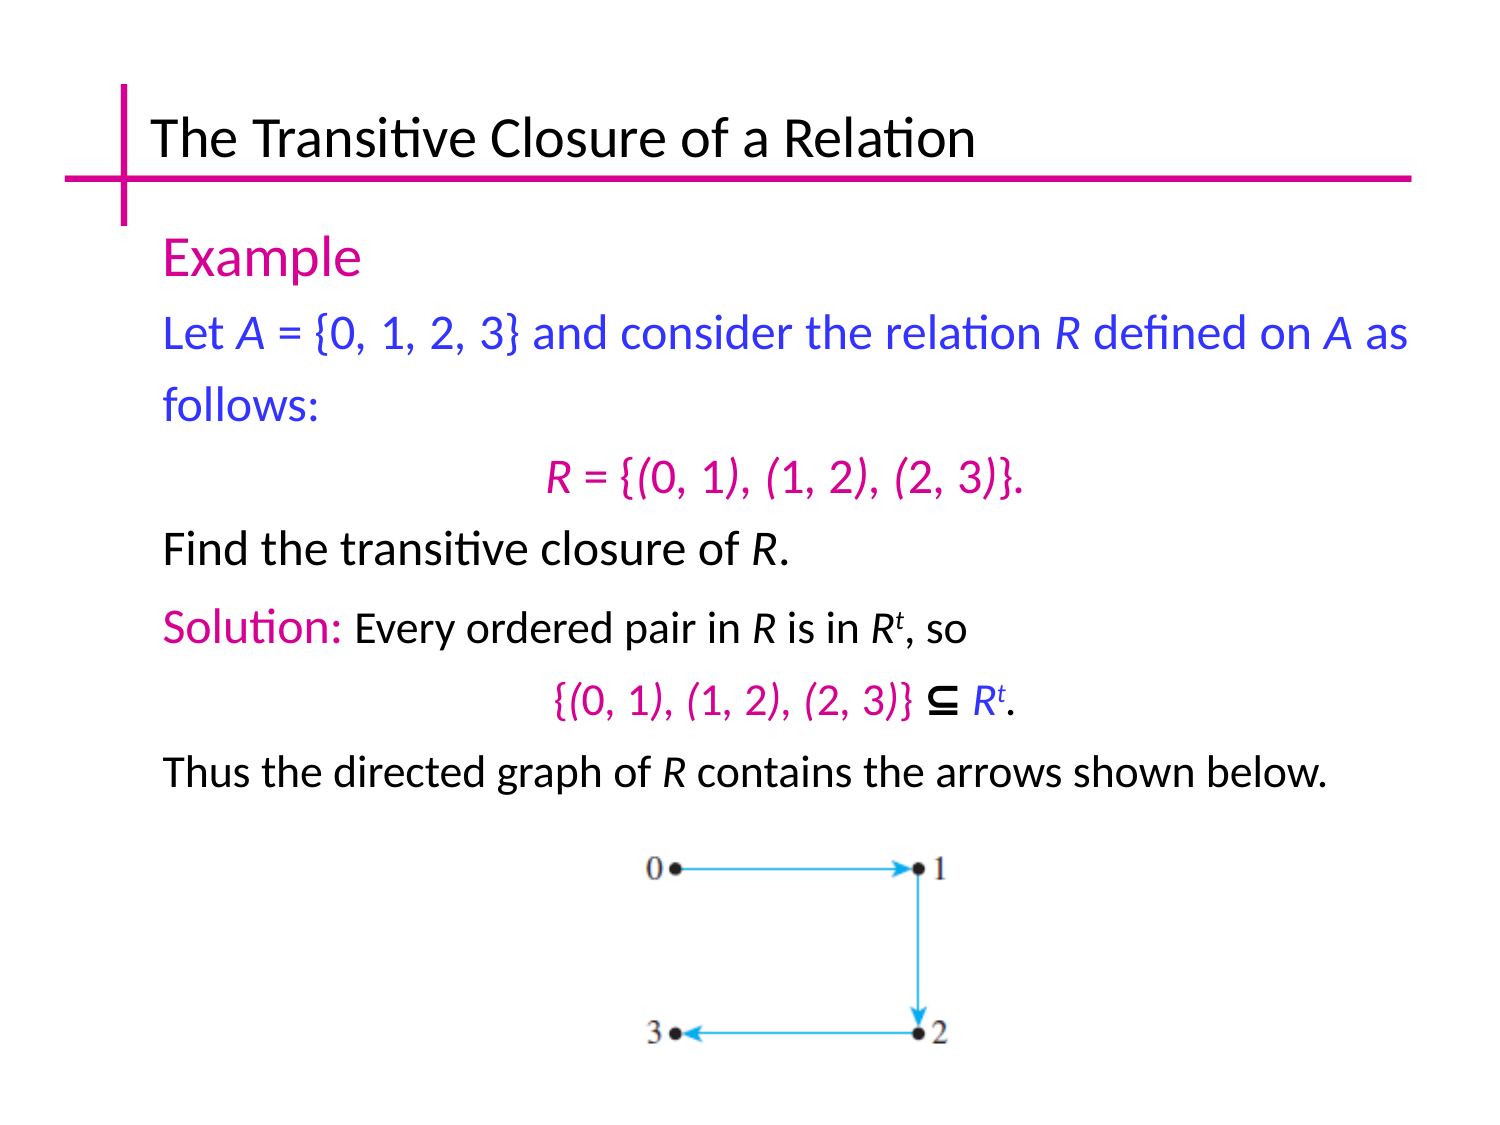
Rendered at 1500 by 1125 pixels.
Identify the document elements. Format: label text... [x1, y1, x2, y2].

text_box The Transitive Closure of a Relation [136, 78, 1400, 178]
text_box The Transitive Closure of a Relation [136, 179, 1400, 191]
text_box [619, 830, 975, 1071]
text_box Example Let A = {0, 1, 2, 3} and consider the relation R defined on A as follows: R = {(0, 1), (1, 2), (2, 3)}. Find the transitive closure of R. Solution: Every ordered pair in R is in Rt, so {(0, 1), (1, 2), (2, 3)} ⊆ Rt. Thus the directed graph of R contains the arrows shown below. [147, 196, 1424, 804]
